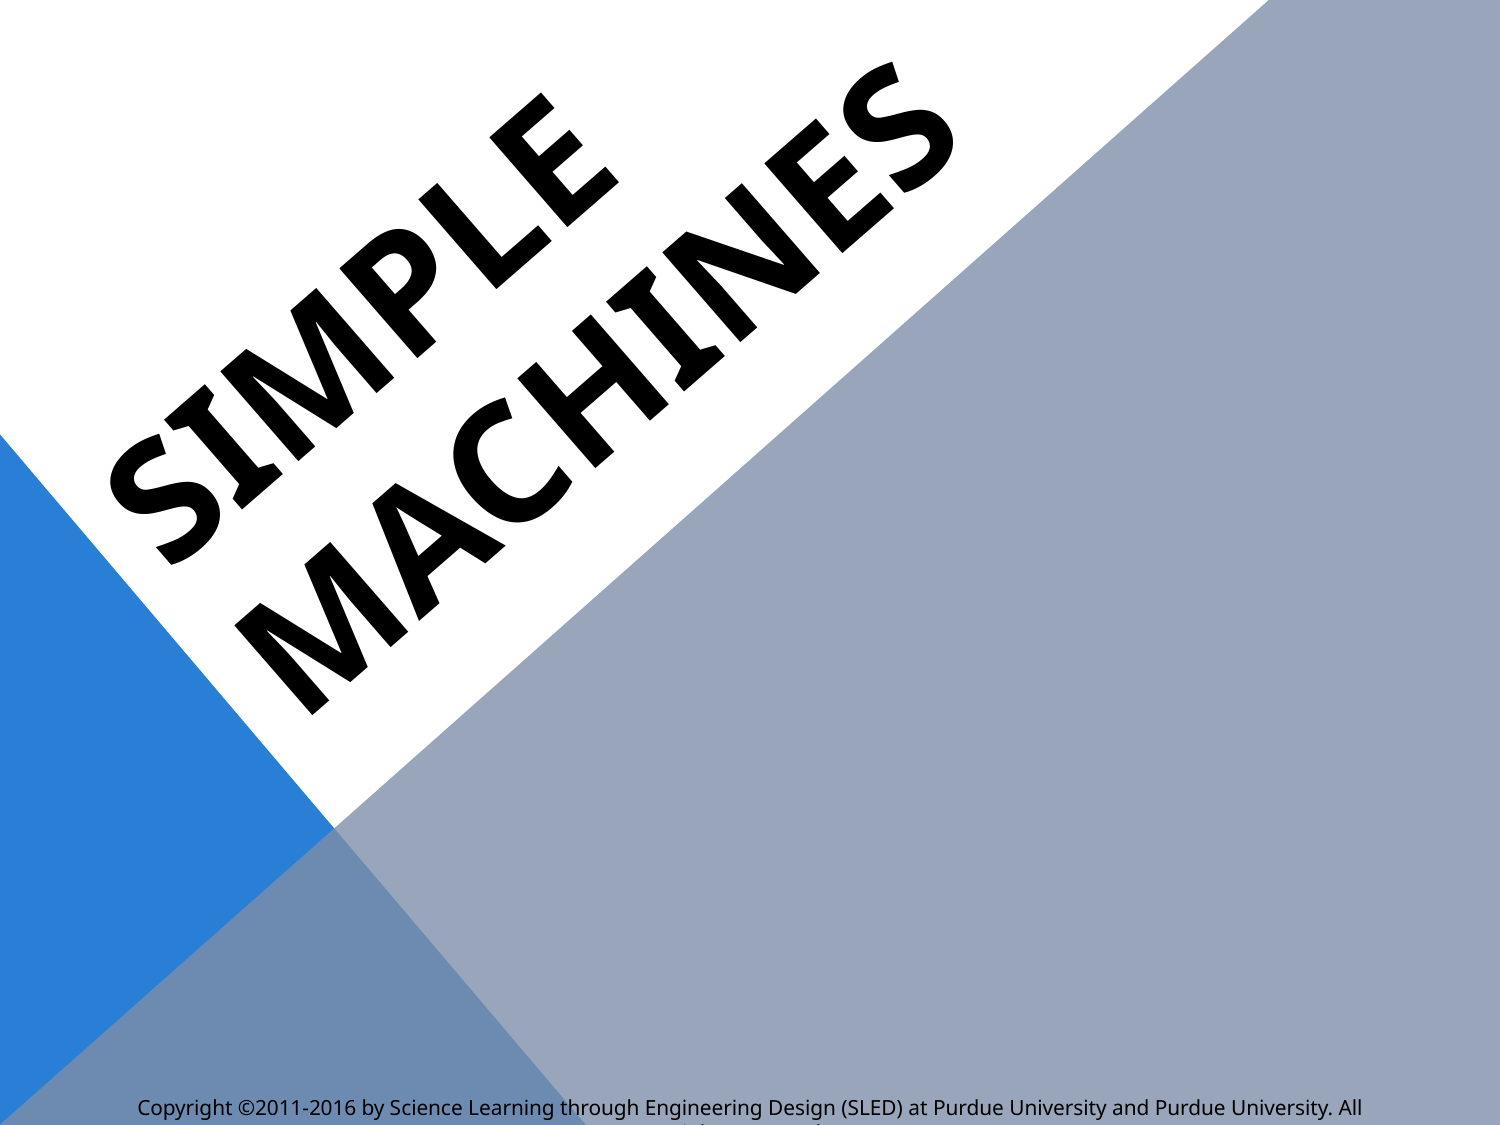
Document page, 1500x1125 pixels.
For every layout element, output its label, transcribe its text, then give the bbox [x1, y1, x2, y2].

title Simple Machines [182, 4, 1012, 762]
